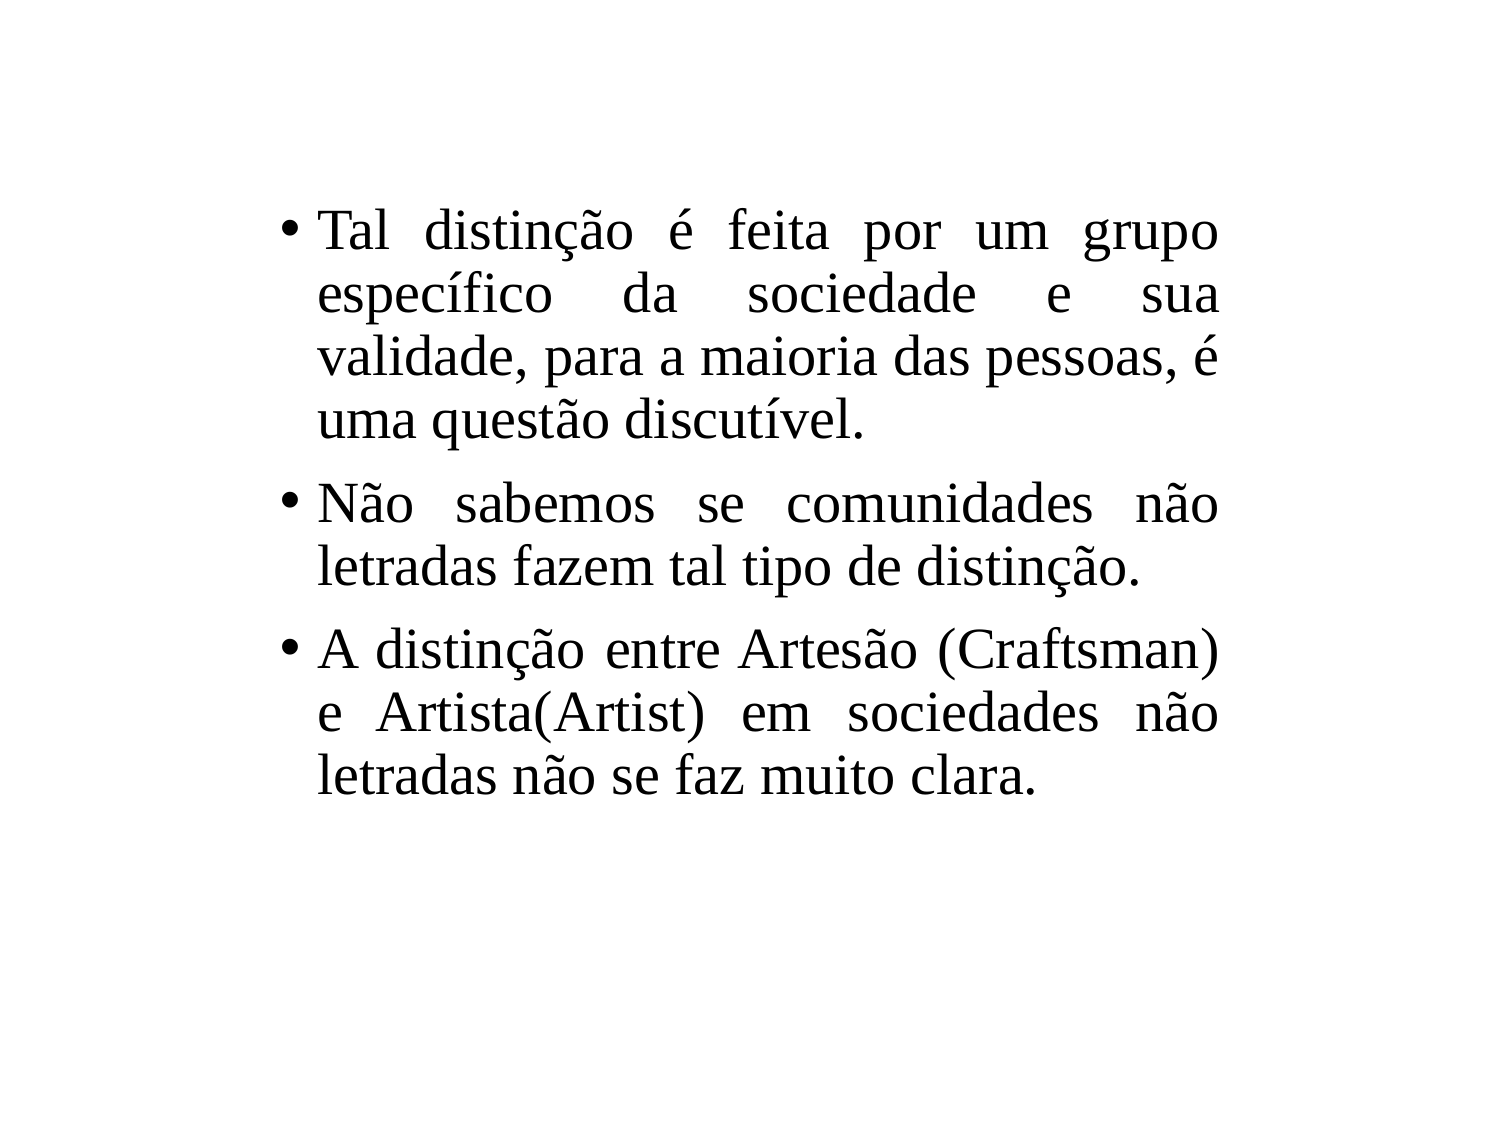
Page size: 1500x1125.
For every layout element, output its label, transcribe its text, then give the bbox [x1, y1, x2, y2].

list Tal distinção é feita por um grupo específico da sociedade e sua validade, para a maioria das pessoas, é uma questão discutível. Não sabemos se comunidades não letradas fazem tal tipo de distinção. A distinção entre Artesão (Craftsman) e Artista(Artist) em sociedades não letradas não se faz muito clara. [264, 192, 1236, 1067]
